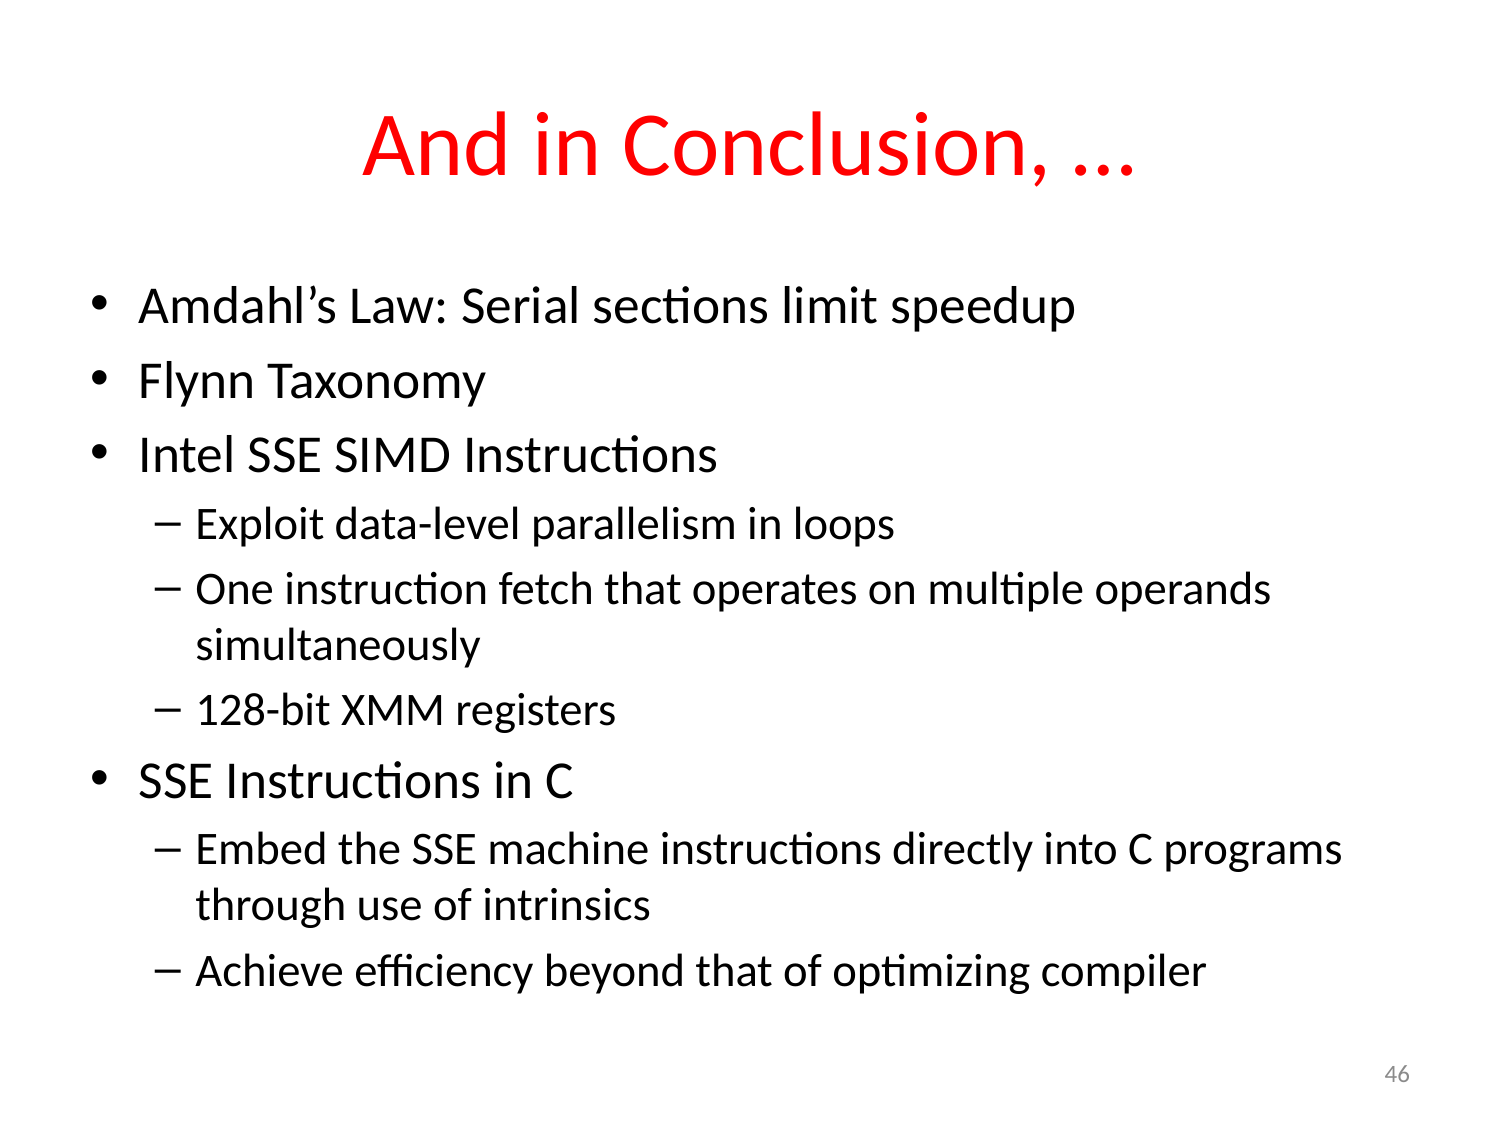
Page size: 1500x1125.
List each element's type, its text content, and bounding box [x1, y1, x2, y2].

slide_number 46 [1074, 1042, 1425, 1103]
list Amdahl’s Law: Serial sections limit speedup Flynn Taxonomy Intel SSE SIMD Instructions Exploit data-level parallelism in loops One instruction fetch that operates on multiple operands simultaneously 128-bit XMM registers SSE Instructions in C Embed the SSE machine instructions directly into C programs through use of intrinsics Achieve efficiency beyond that of optimizing compiler [75, 262, 1425, 1005]
title And in Conclusion, … [75, 45, 1425, 233]
